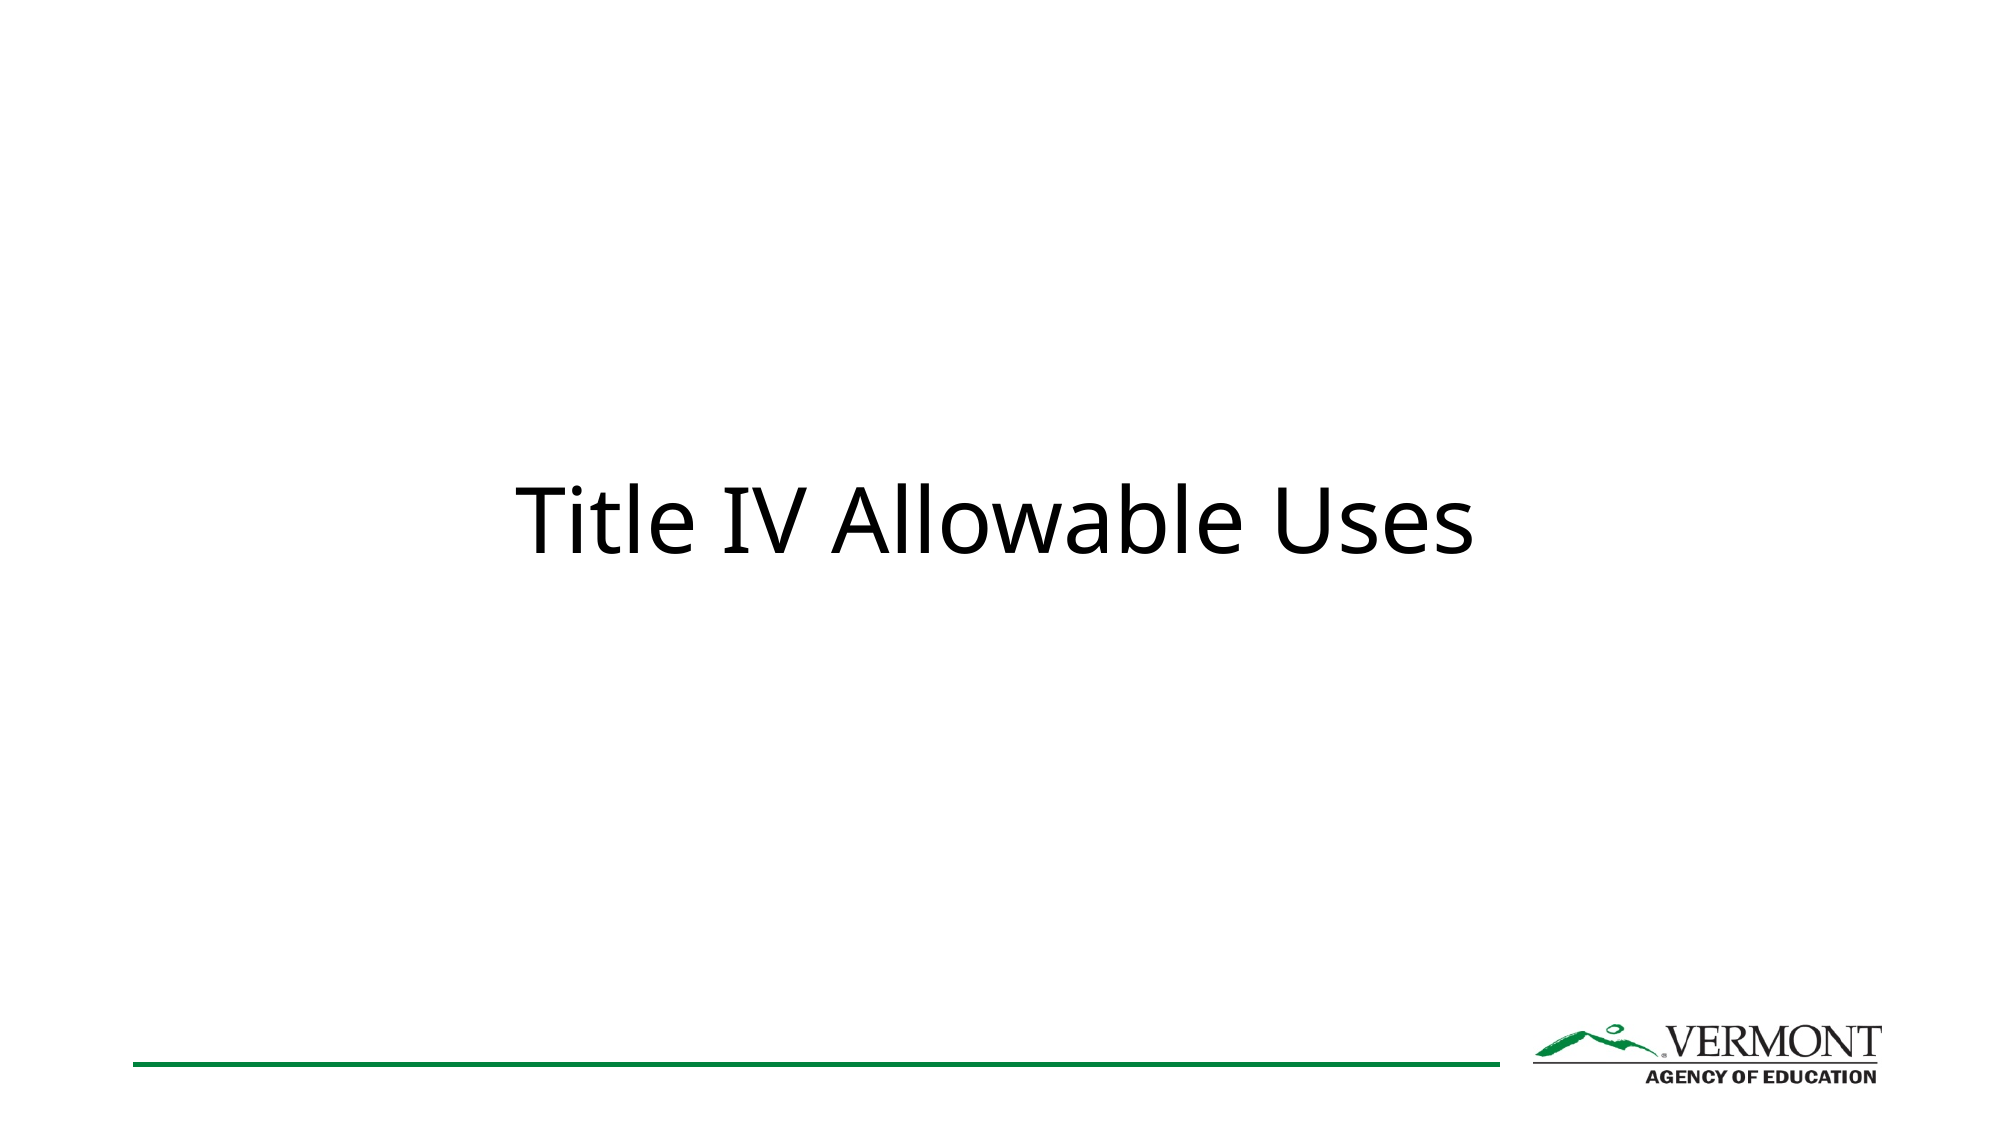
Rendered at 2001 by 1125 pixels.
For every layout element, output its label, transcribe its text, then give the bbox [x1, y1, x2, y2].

picture [1533, 1024, 1882, 1101]
title Title IV Allowable Uses [116, 396, 1900, 638]
